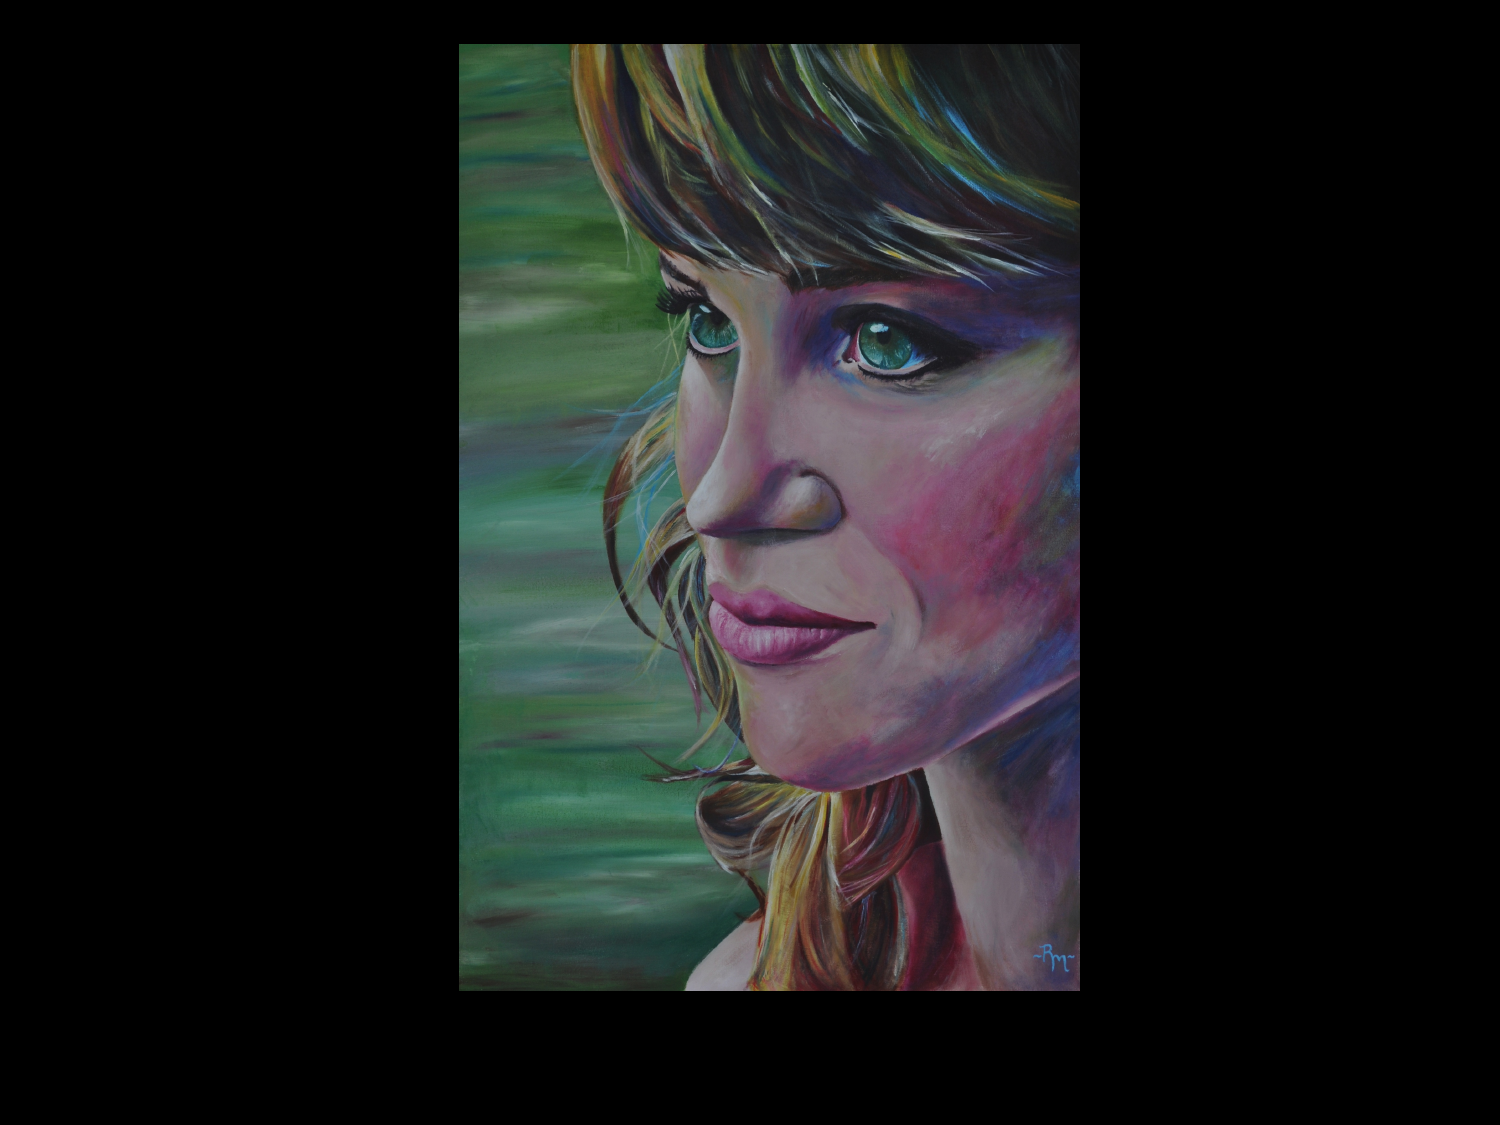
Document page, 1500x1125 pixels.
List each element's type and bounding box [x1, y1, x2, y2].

list [0, 44, 1500, 991]
